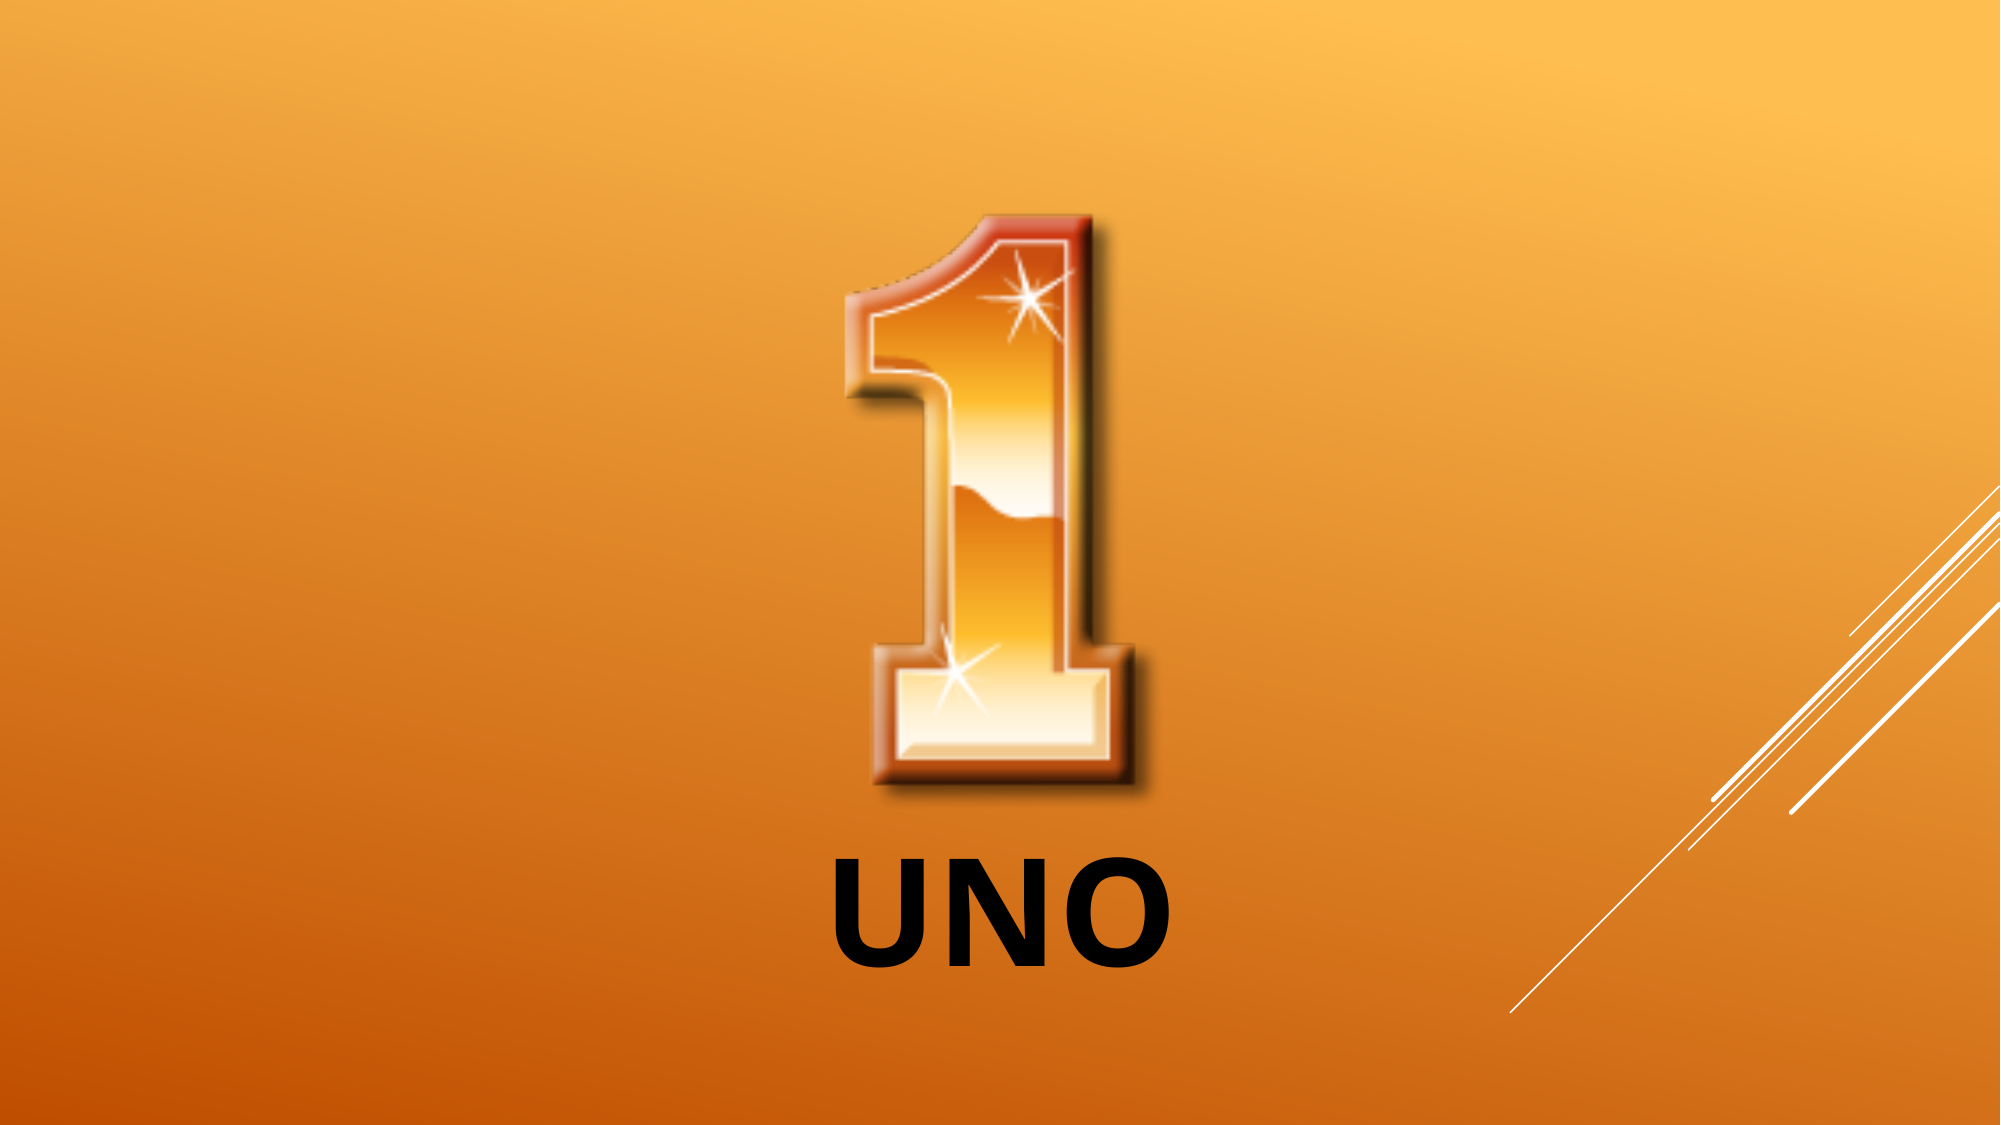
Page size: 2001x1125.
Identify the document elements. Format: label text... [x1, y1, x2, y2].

text_box UNO [775, 835, 1226, 1004]
picture [685, 202, 1319, 835]
